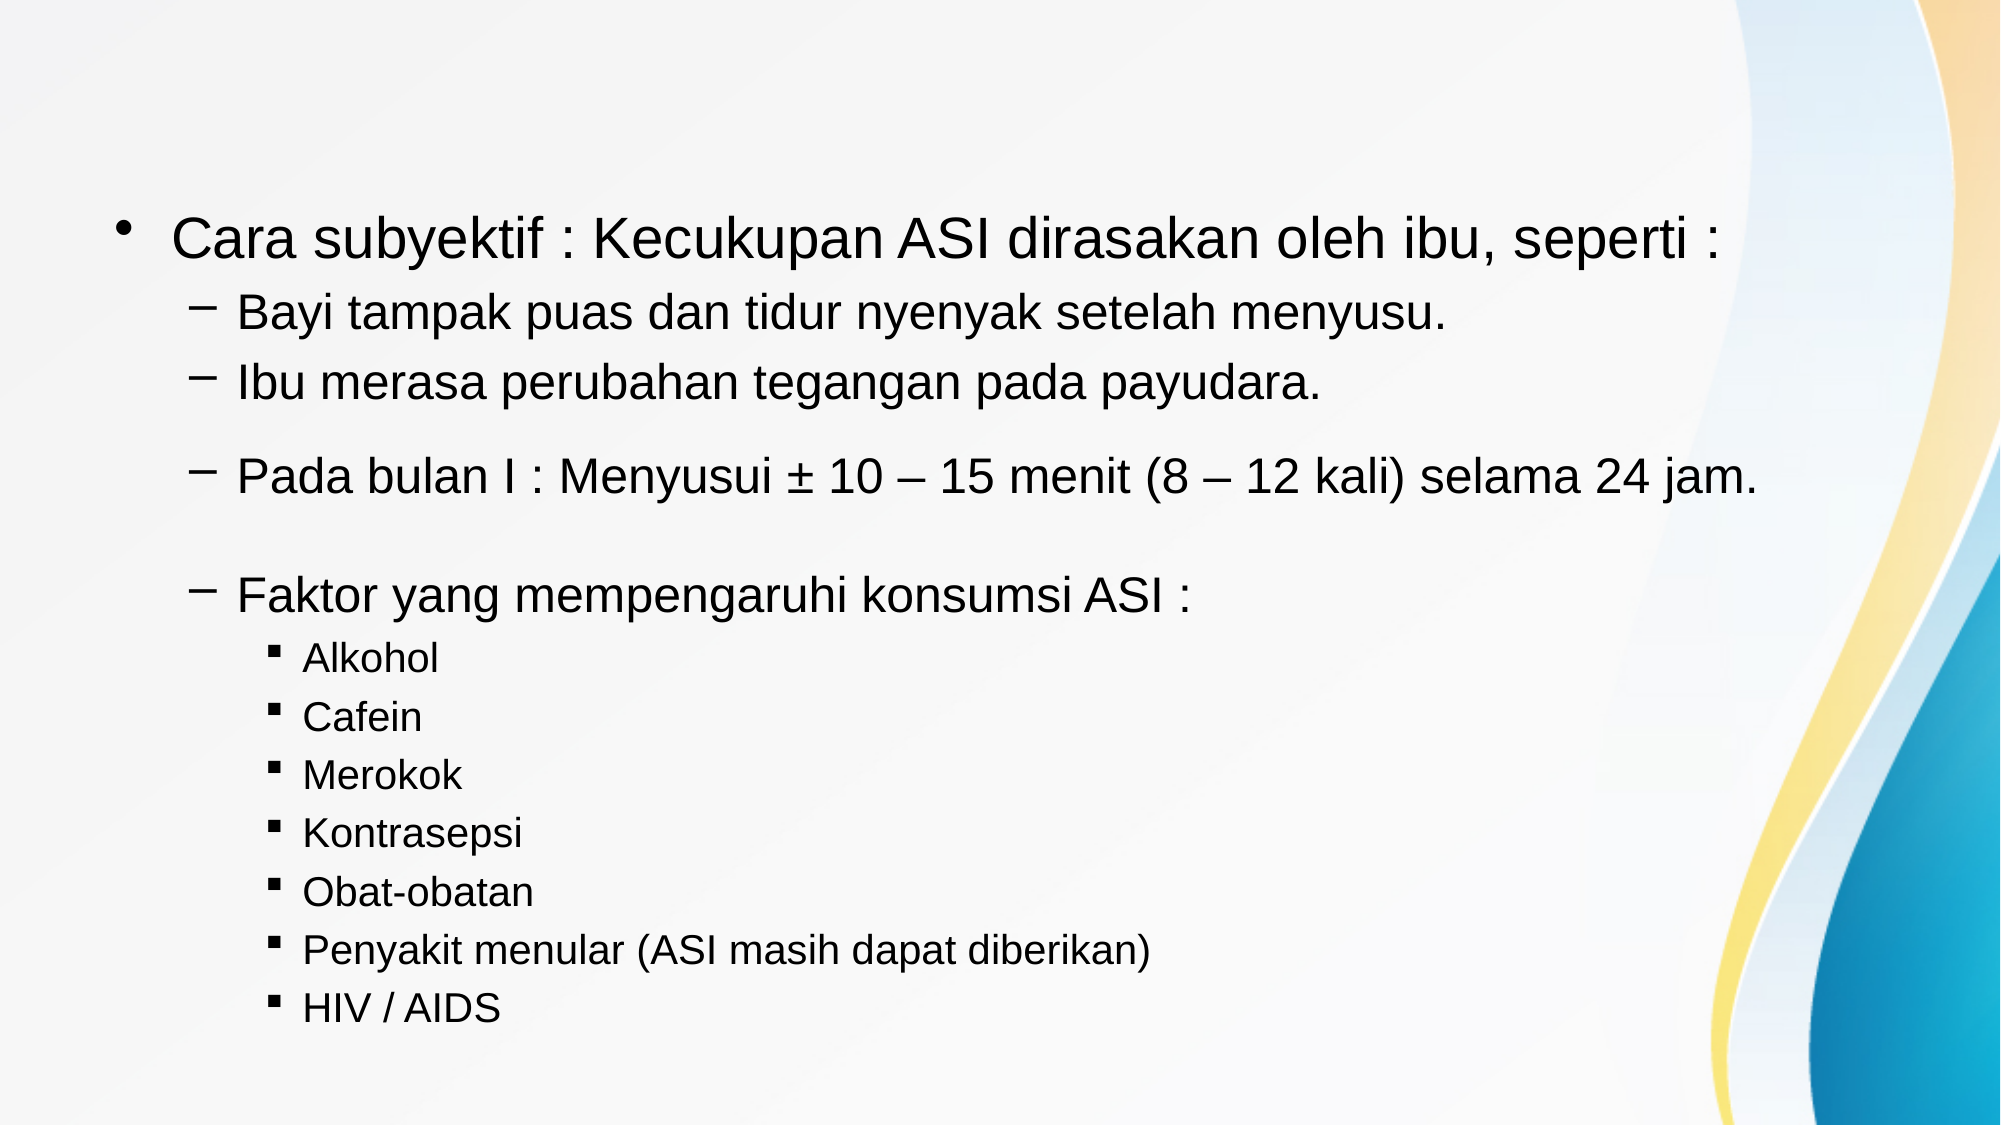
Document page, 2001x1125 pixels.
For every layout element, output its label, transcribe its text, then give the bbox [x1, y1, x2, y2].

picture [0, 0, 2001, 1125]
list Cara subyektif : Kecukupan ASI dirasakan oleh ibu, seperti : Bayi tampak puas dan tidur nyenyak setelah menyusu. Ibu merasa perubahan tegangan pada payudara. Pada bulan I : Menyusui ± 10 – 15 menit (8 – 12 kali) selama 24 jam. Faktor yang mempengaruhi konsumsi ASI : Alkohol Cafein Merokok Kontrasepsi Obat-obatan Penyakit menular (ASI masih dapat diberikan) HIV / AIDS [99, 192, 1901, 1006]
